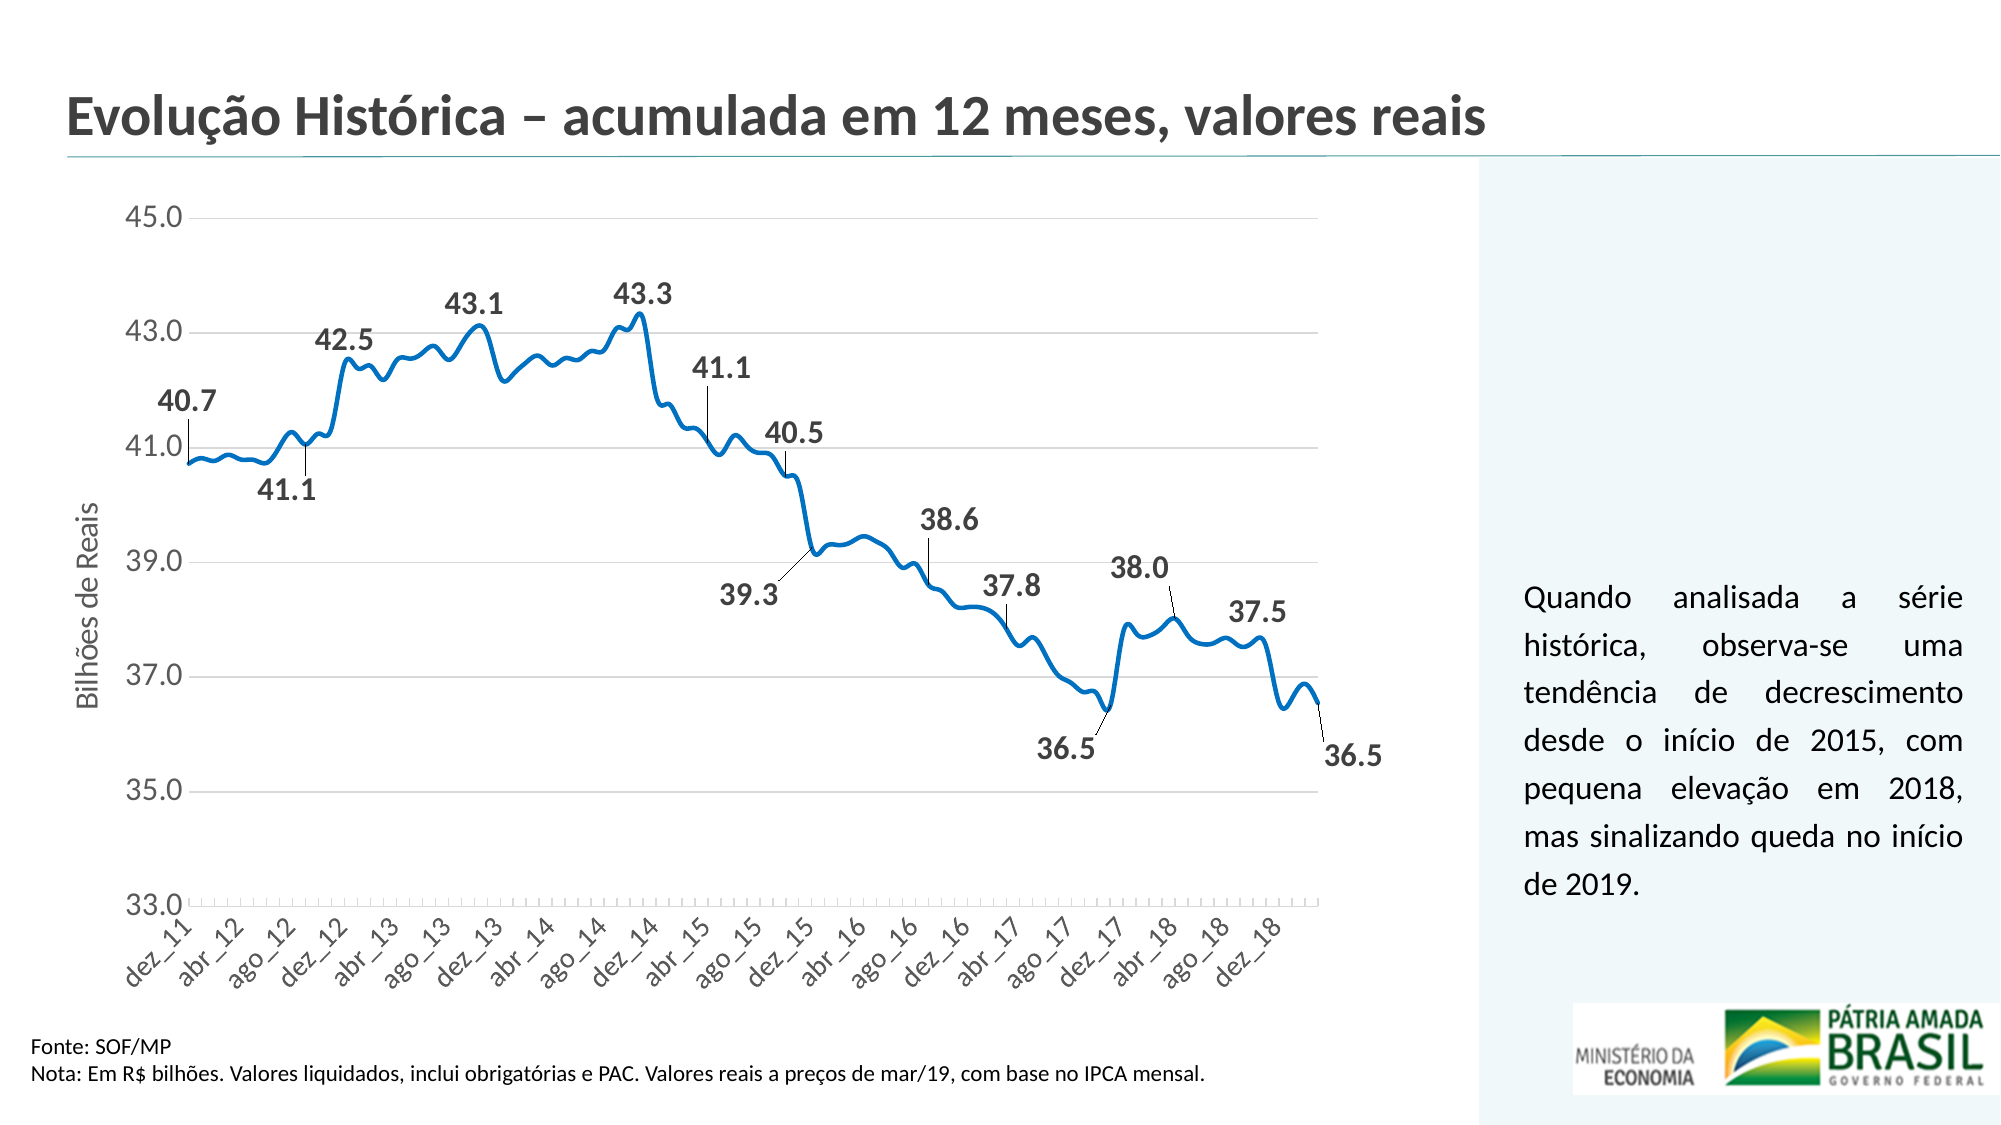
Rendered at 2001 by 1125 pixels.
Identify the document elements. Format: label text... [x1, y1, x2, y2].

title Evolução Histórica – acumulada em 12 meses, valores reais [51, 12, 1531, 156]
text_box Fonte: SOF/MP Nota: Em R$ bilhões. Valores liquidados, inclui obrigatórias e PAC. Valores reais a preços de mar/19, com base no IPCA mensal. [16, 1024, 1256, 1094]
picture [1571, 998, 2000, 1095]
chart [51, 167, 1384, 1025]
text_box Quando analisada a série histórica, observa-se uma tendência de decrescimento desde o início de 2015, com pequena elevação em 2018, mas sinalizando queda no início de 2019. [1508, 155, 1980, 999]
